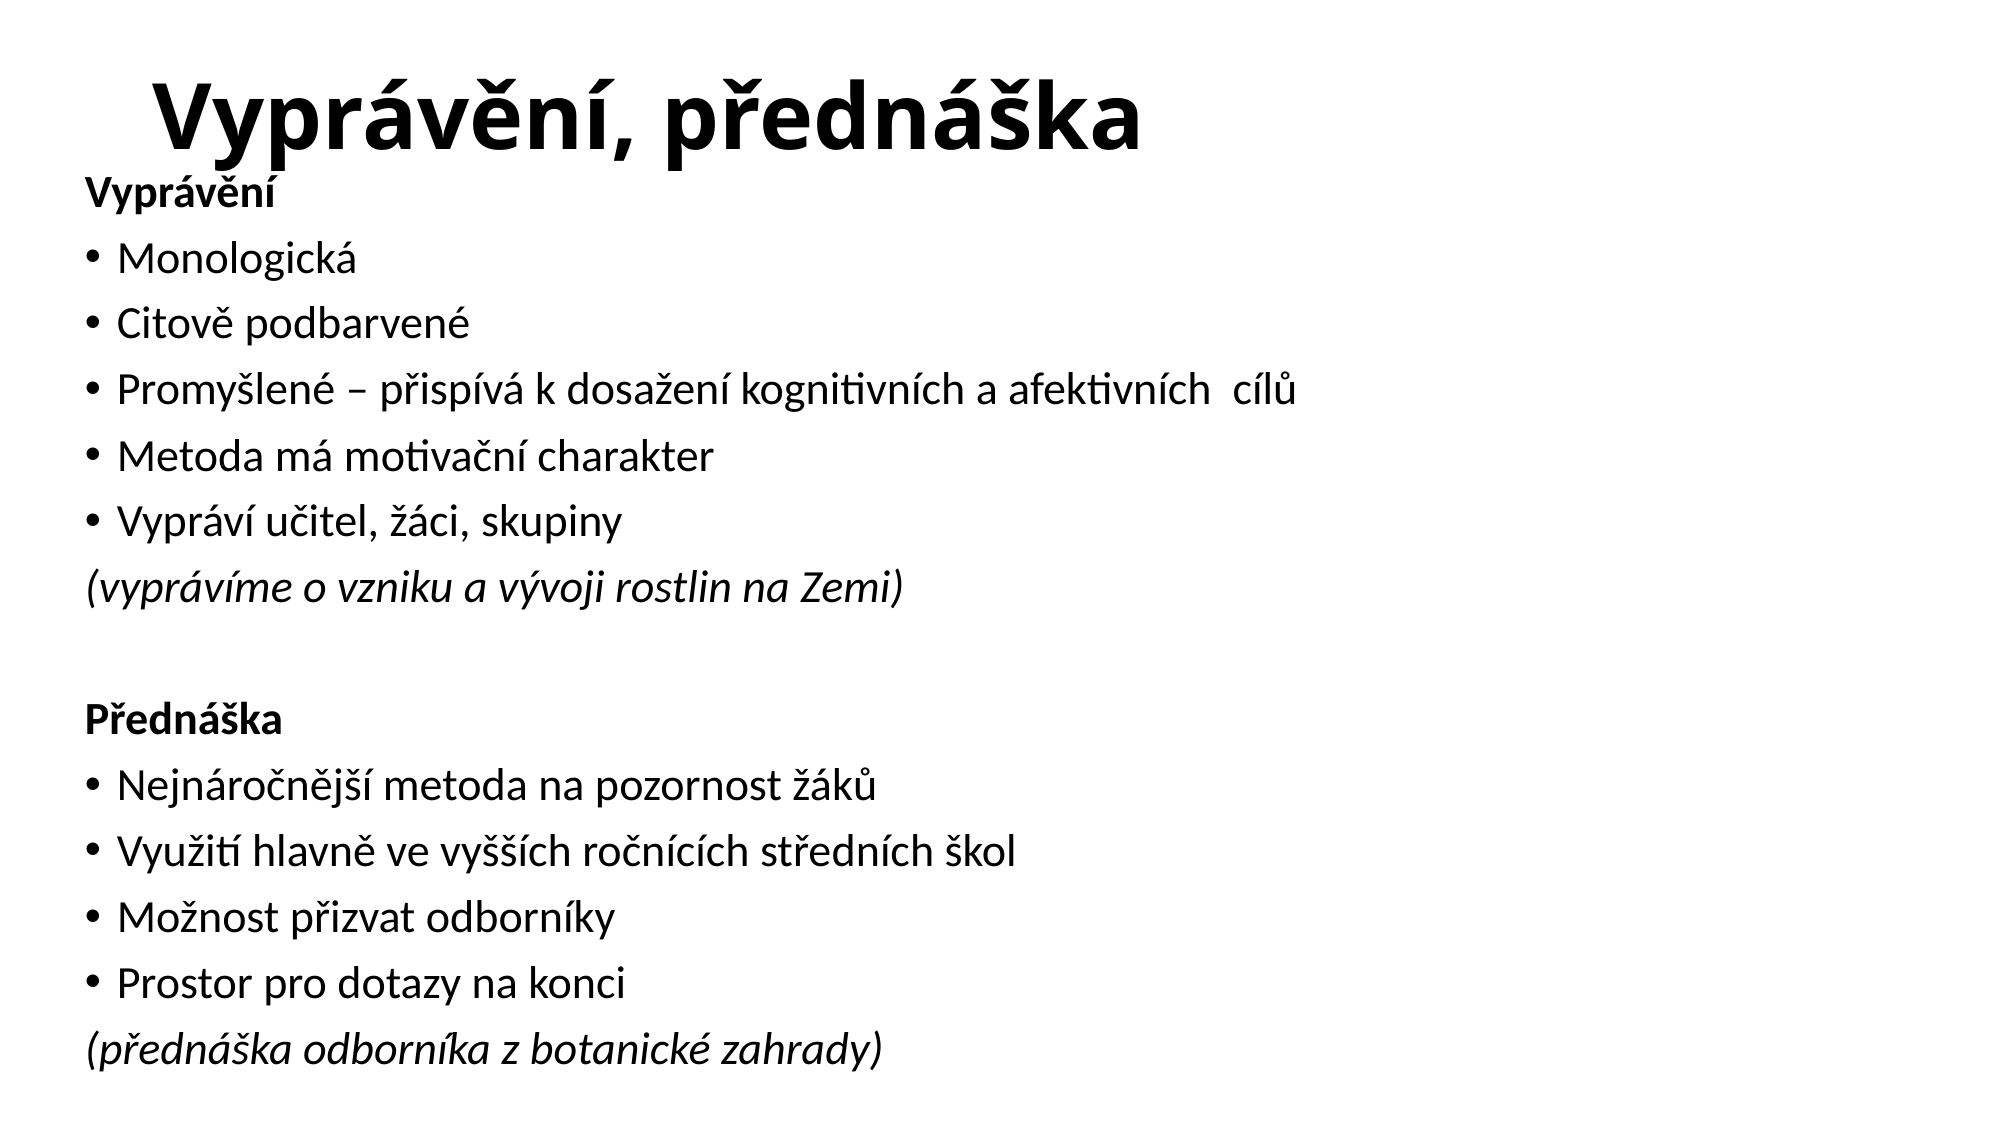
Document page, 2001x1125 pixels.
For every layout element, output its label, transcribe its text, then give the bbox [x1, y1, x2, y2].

title Vyprávění, přednáška [137, 59, 1863, 159]
list Vyprávění Monologická Citově podbarvené Promyšlené – přispívá k dosažení kognitivních a afektivních cílů Metoda má motivační charakter Vypráví učitel, žáci, skupiny (vyprávíme o vzniku a vývoji rostlin na Zemi) Přednáška Nejnáročnější metoda na pozornost žáků Využití hlavně ve vyšších ročnících středních škol Možnost přizvat odborníky Prostor pro dotazy na konci (přednáška odborníka z botanické zahrady) [69, 159, 1863, 1093]
